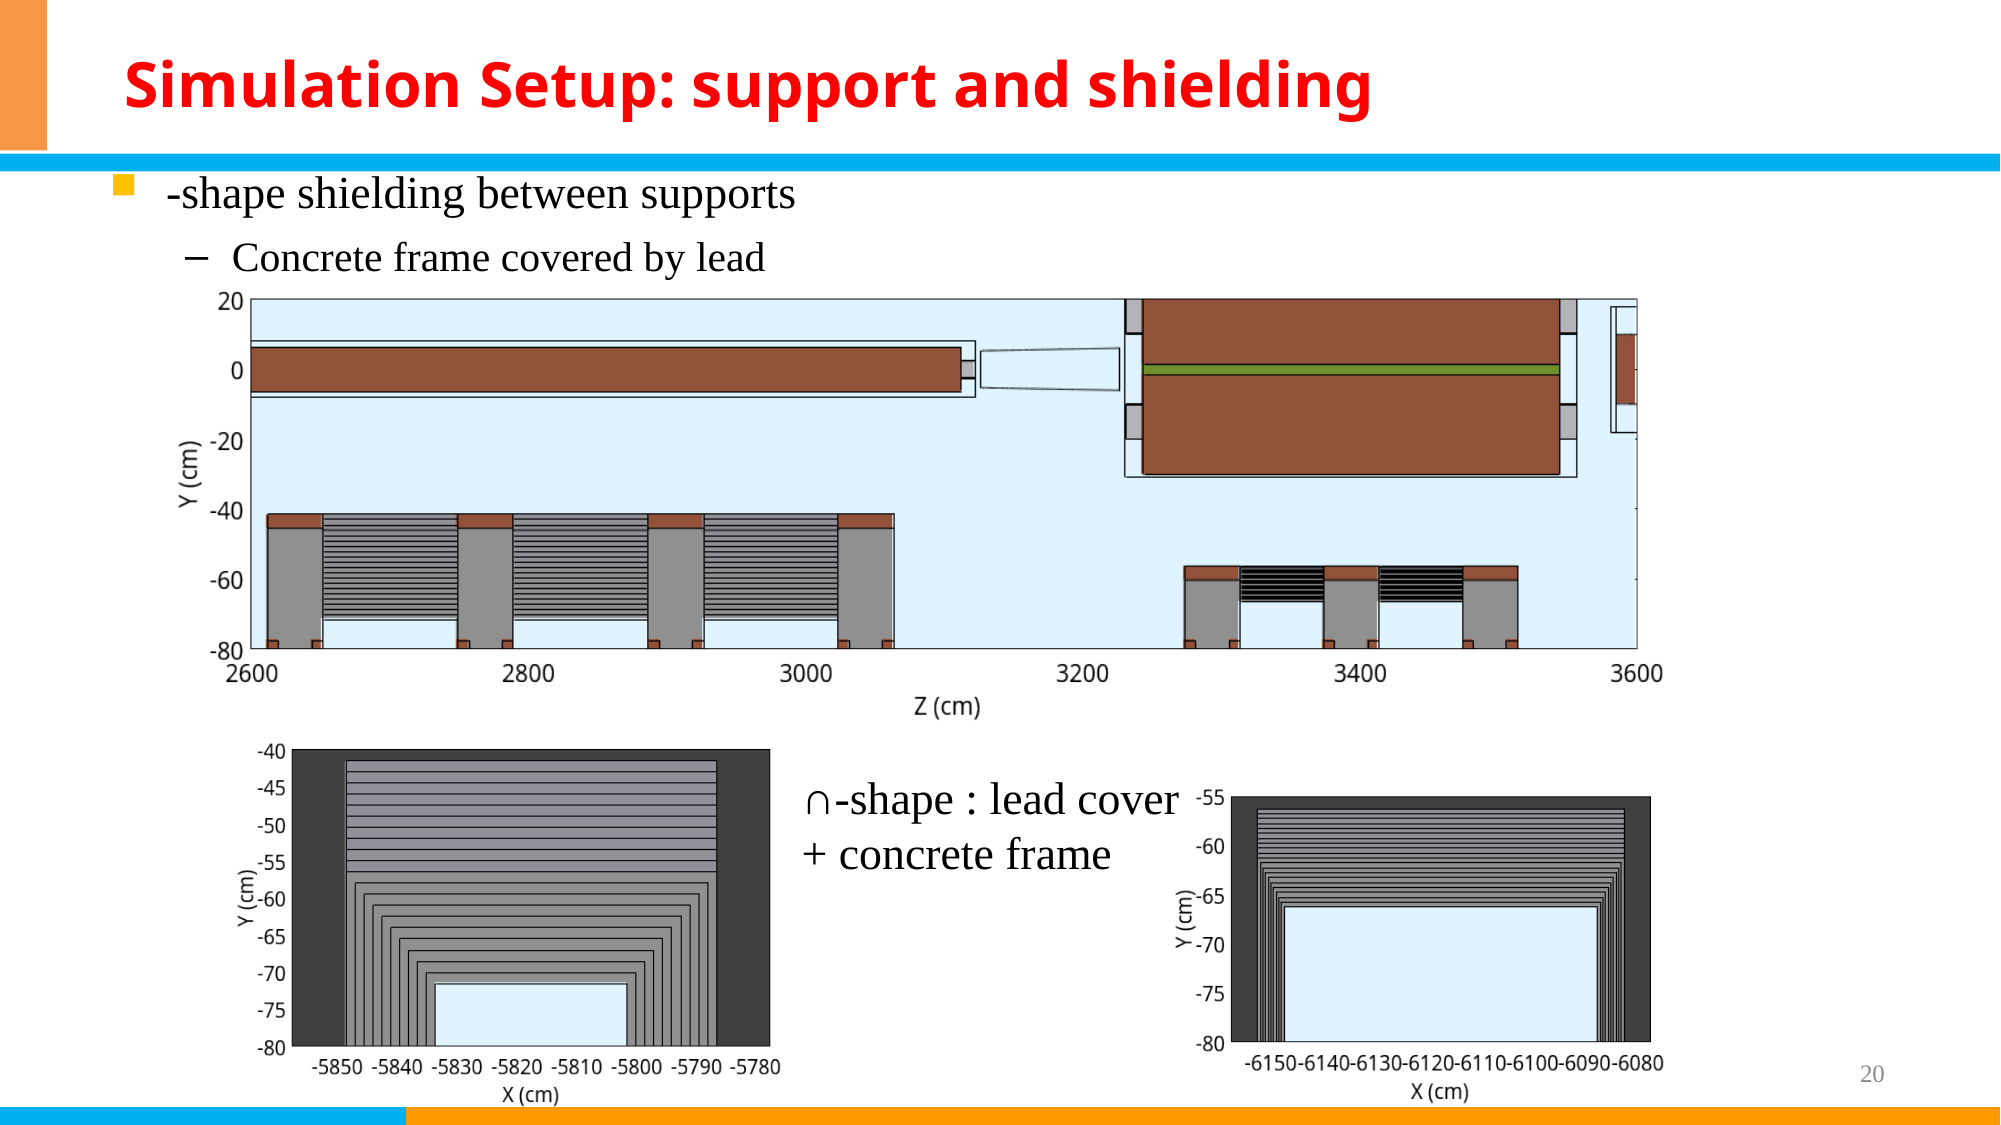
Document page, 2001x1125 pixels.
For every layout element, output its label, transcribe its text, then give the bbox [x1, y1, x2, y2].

text_box ∩-shape : lead cover + concrete frame [790, 761, 1216, 886]
title Simulation Setup: support and shielding [109, 23, 1875, 143]
picture [235, 739, 785, 1109]
slide_number 20 [1671, 1042, 1900, 1103]
picture [1173, 786, 1667, 1107]
picture [173, 283, 1668, 723]
